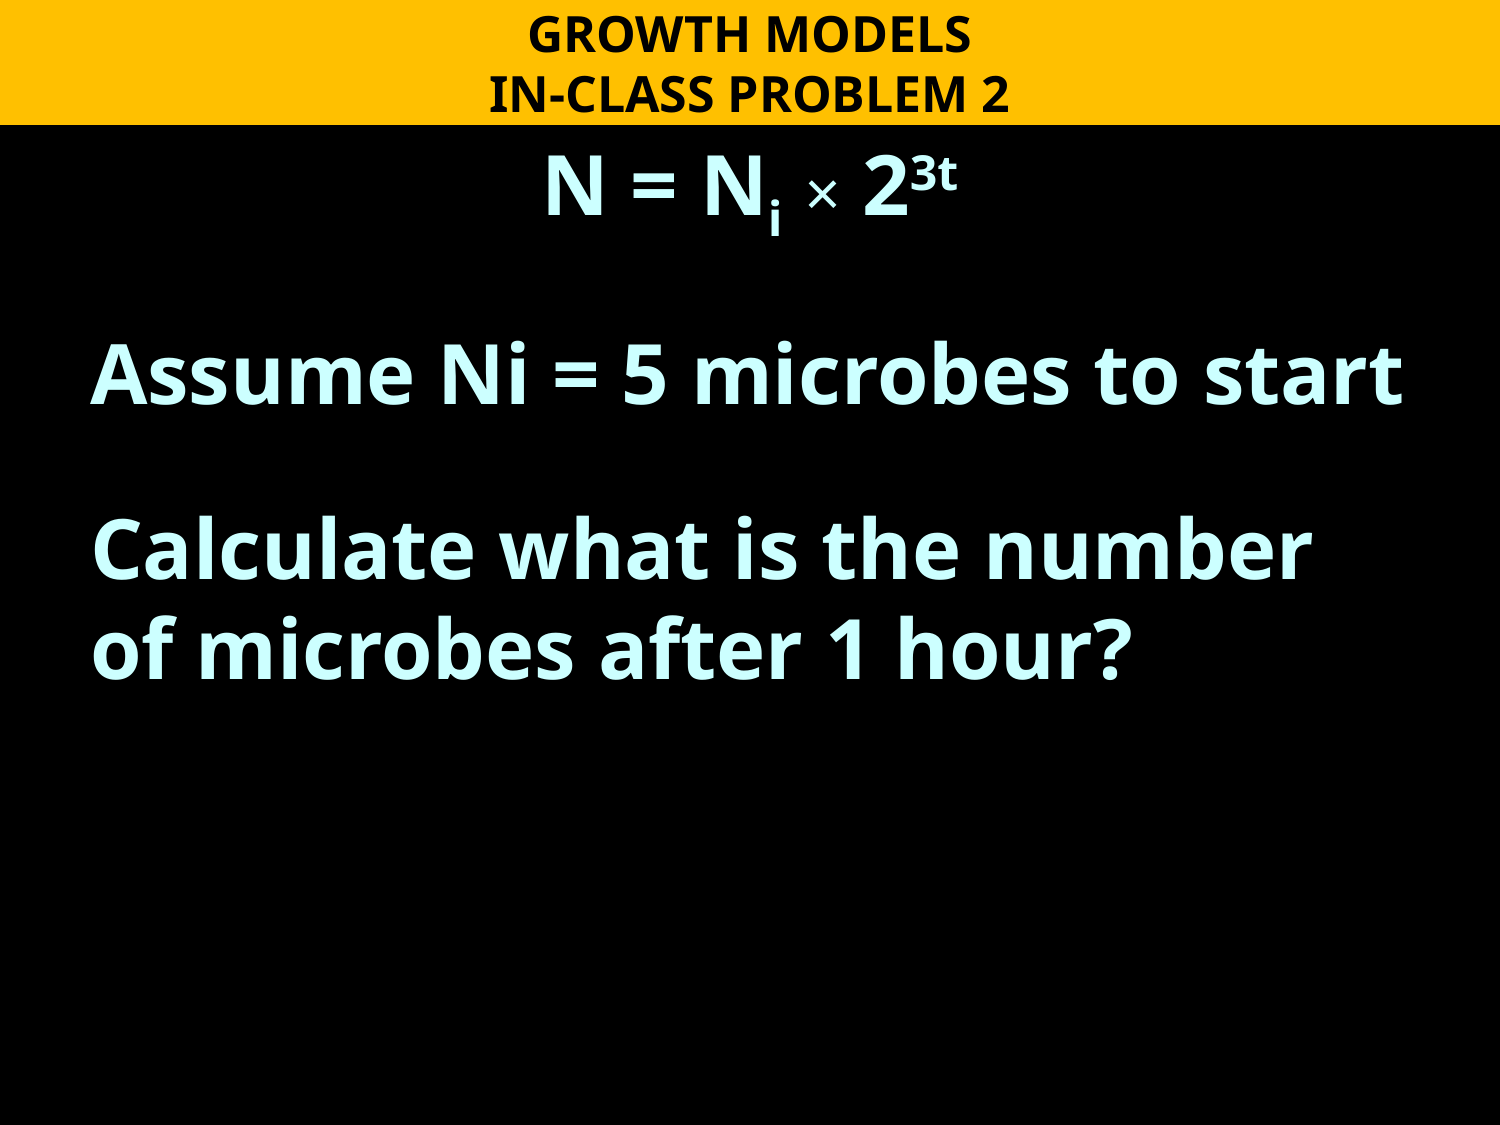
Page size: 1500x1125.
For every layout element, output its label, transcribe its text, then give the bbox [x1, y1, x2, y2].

list N = Ni × 23t Assume Ni = 5 microbes to start Calculate what is the number of microbes after 1 hour? [75, 125, 1425, 888]
text_box GROWTH MODELS IN-CLASS PROBLEM 2 [0, 0, 1500, 125]
